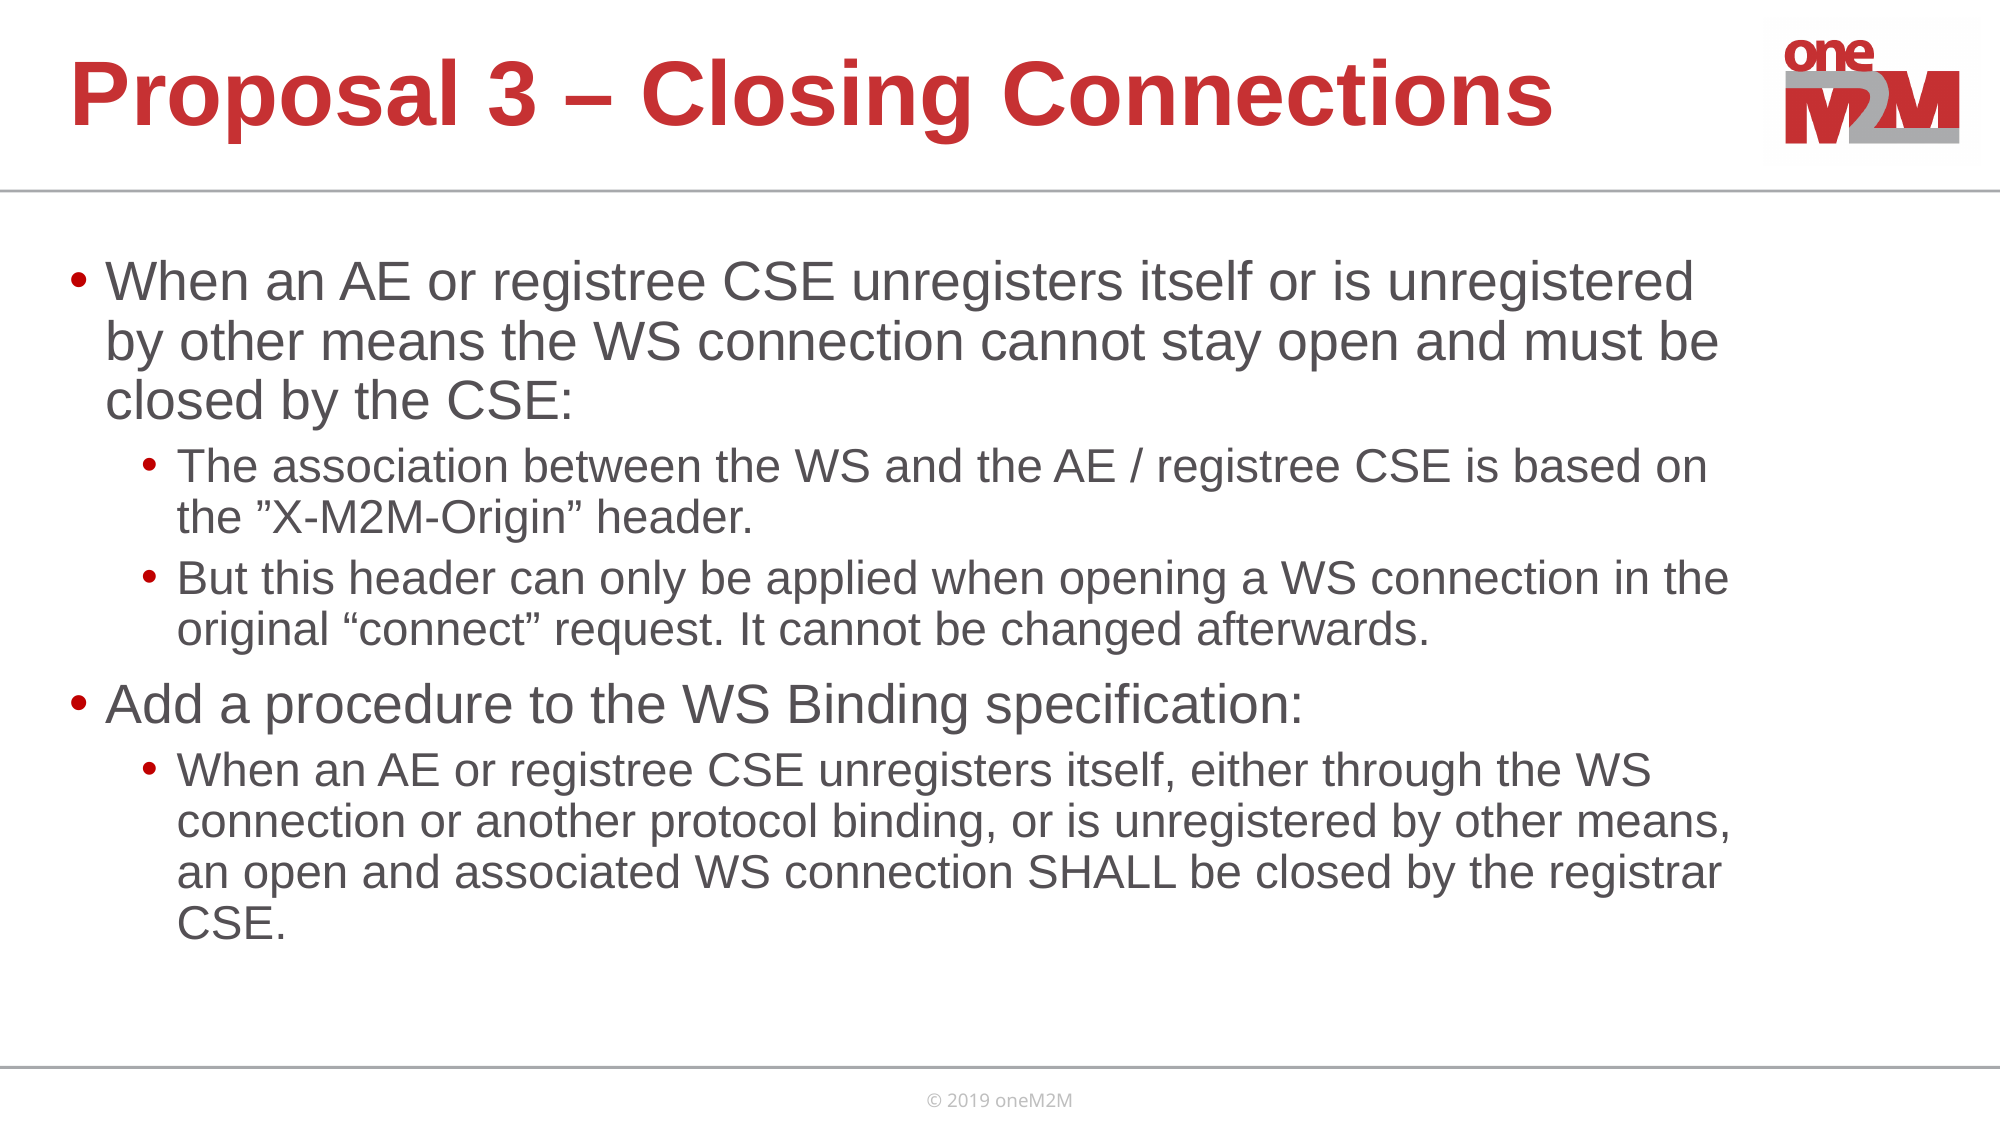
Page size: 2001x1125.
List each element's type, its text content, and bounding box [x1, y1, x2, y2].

picture [1763, 17, 1981, 166]
list When an AE or registree CSE unregisters itself or is unregistered by other means the WS connection cannot stay open and must be closed by the CSE: The association between the WS and the AE / registree CSE is based on the ”X-M2M-Origin” header. But this header can only be applied when opening a WS connection in the original “connect” request. It cannot be changed afterwards. Add a procedure to the WS Binding specification: When an AE or registree CSE unregisters itself, either through the WS connection or another protocol binding, or is unregistered by other means, an open and associated WS connection SHALL be closed by the registrar CSE. [54, 245, 1780, 959]
title Proposal 3 – Closing Connections [54, 0, 1627, 193]
